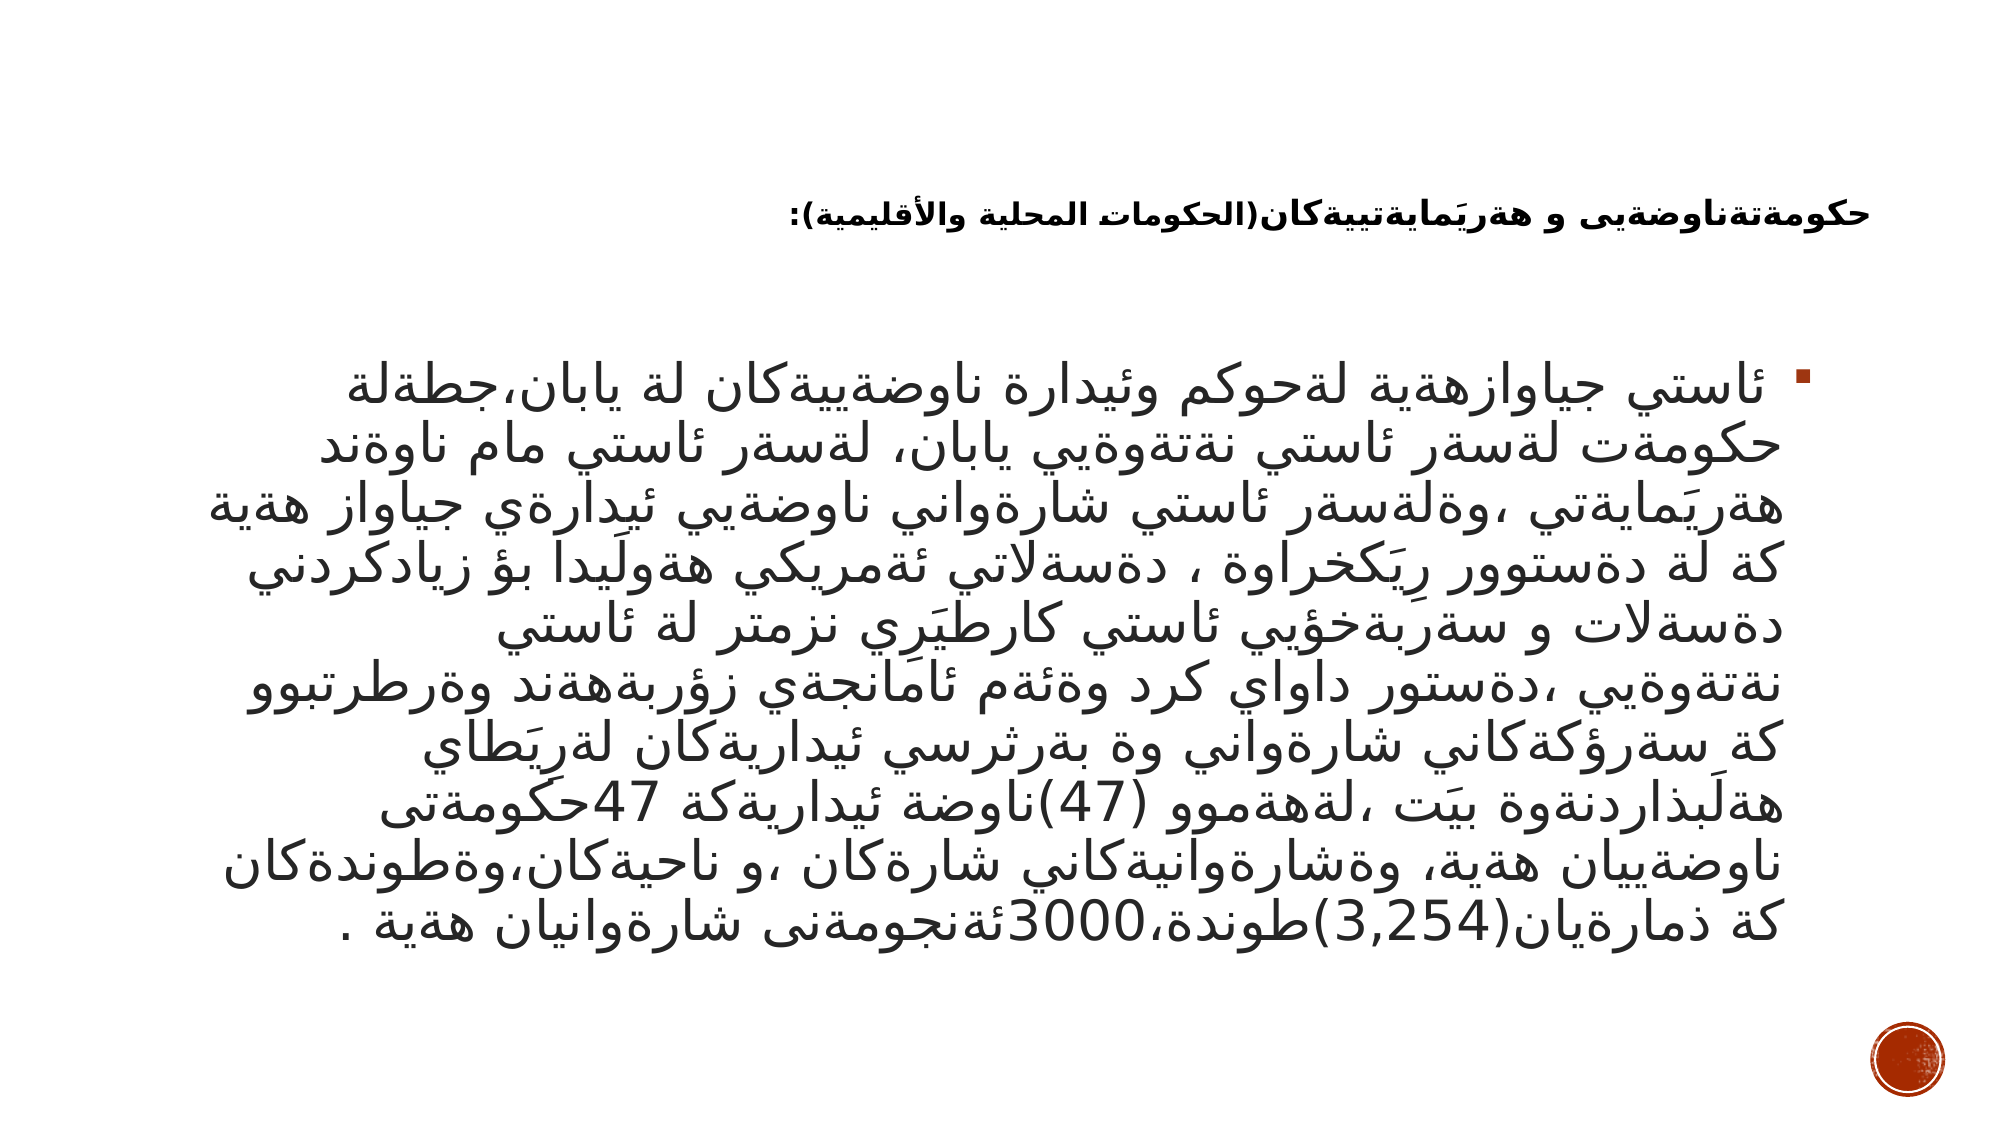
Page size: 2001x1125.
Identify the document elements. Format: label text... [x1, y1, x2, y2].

title حكومةتةناوضةيى و هةريَمايةتييةكان(الحكومات المحلية والأقليمية): [425, 106, 1888, 313]
list ئاستي جياوازهةية لةحوكم وئيدارة ناوضةييةكان لة يابان،جطةلة حكومةت لةسةر ئاستي نةتةوةيي يابان، لةسةر ئاستي مام ناوةند هةريَمايةتي ،وةلةسةر ئاستي شارةواني ناوضةيي ئيدارةي جياواز هةية كة لة دةستوور رِيَكخراوة ، دةسةلاتي ئةمريكي هةولَيدا بؤ زيادكردني دةسةلات و سةربةخؤيي ئاستي كارطيَرِي نزمتر لة ئاستي نةتةوةيي ،دةستور داواي كرد وةئةم ئامانجةي زؤربةهةند وةرطرتبوو كة سةرؤكةكاني شارةواني وة بةرثرسي ئيداريةكان لةرِيَطاي هةلَبذاردنةوة بيَت ،لةهةموو (47)ناوضة ئيداريةكة 47حكومةتى ناوضةييان هةية، وةشارةوانيةكاني شارةكان ،و ناحيةكان،وةطوندةكان كة ذمارةيان(3,254)طوندة،3000ئةنجومةنى شارةوانيان هةية . [175, 348, 1826, 1013]
